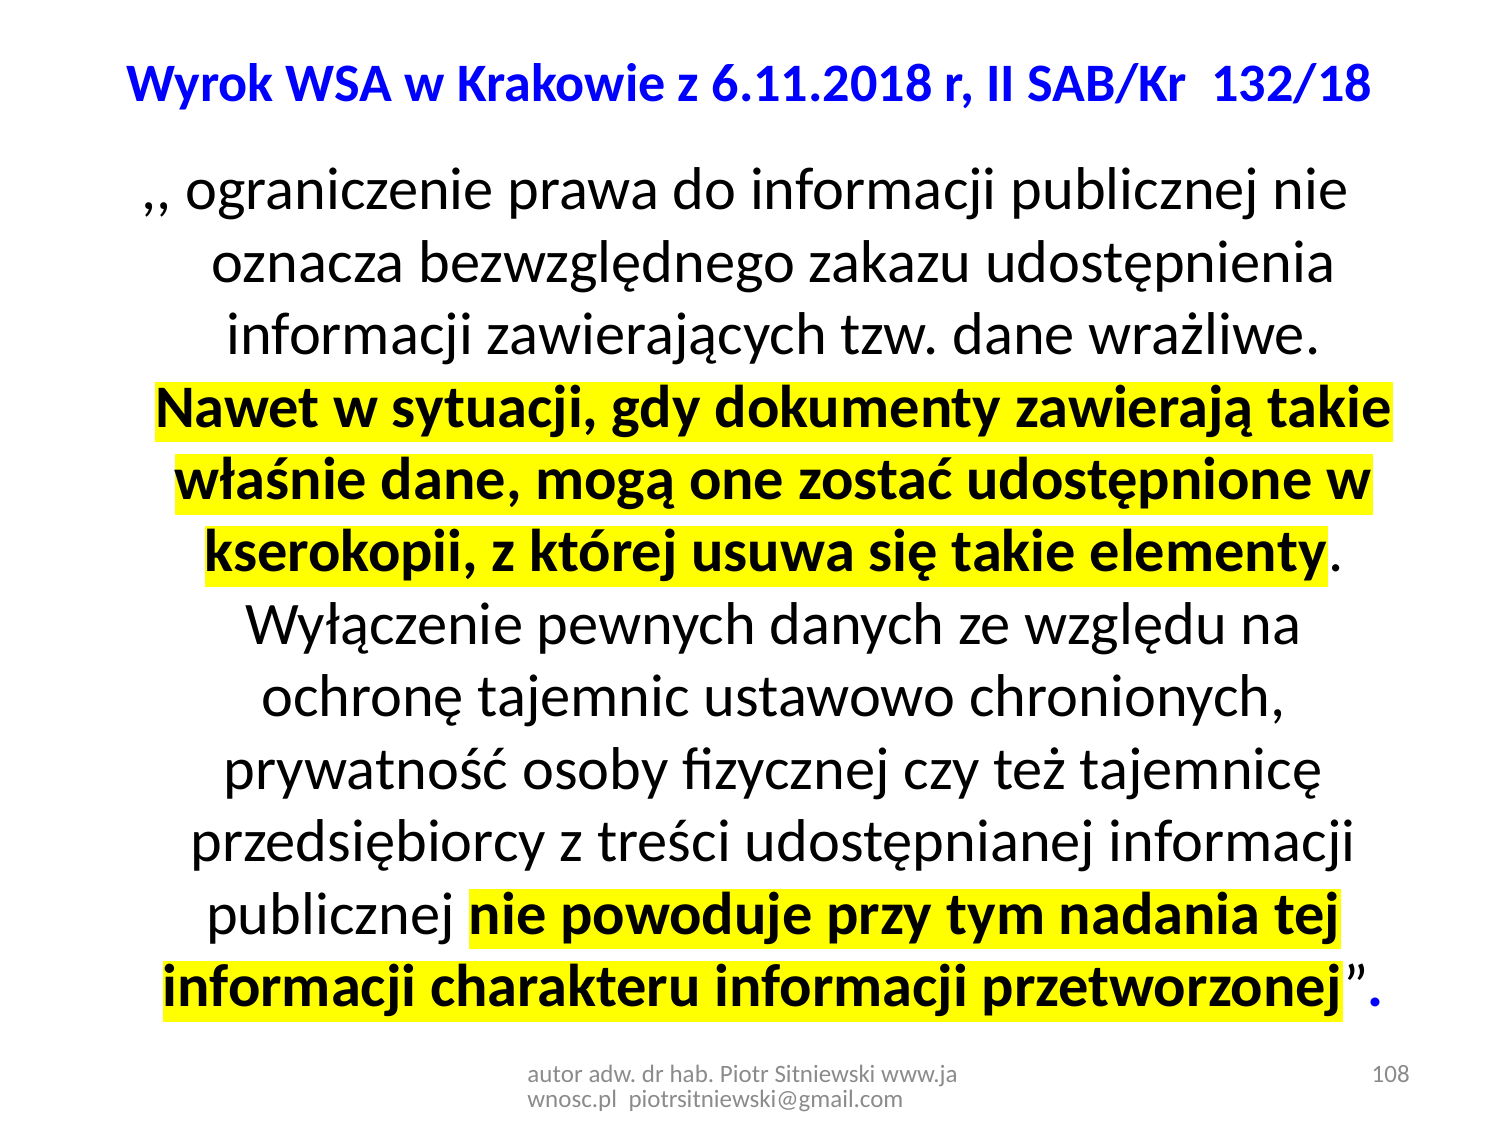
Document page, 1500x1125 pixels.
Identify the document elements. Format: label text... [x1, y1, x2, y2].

slide_number 108 [1074, 1042, 1425, 1103]
footer autor adw. dr hab. Piotr Sitniewski www.jawnosc.pl piotrsitniewski@gmail.com [512, 1042, 988, 1103]
list ,, ograniczenie prawa do informacji publicznej nie oznacza bezwzględnego zakazu udostępnienia informacji zawierających tzw. dane wrażliwe. Nawet w sytuacji, gdy dokumenty zawierają takie właśnie dane, mogą one zostać udostępnione w kserokopii, z której usuwa się takie elementy. Wyłączenie pewnych danych ze względu na ochronę tajemnic ustawowo chronionych, prywatność osoby fizycznej czy też tajemnicę przedsiębiorcy z treści udostępnianej informacji publicznej nie powoduje przy tym nadania tej informacji charakteru informacji przetworzonej”. [66, 141, 1425, 1035]
title Wyrok WSA w Krakowie z 6.11.2018 r, II SAB/Kr 132/18 [75, 45, 1425, 114]
